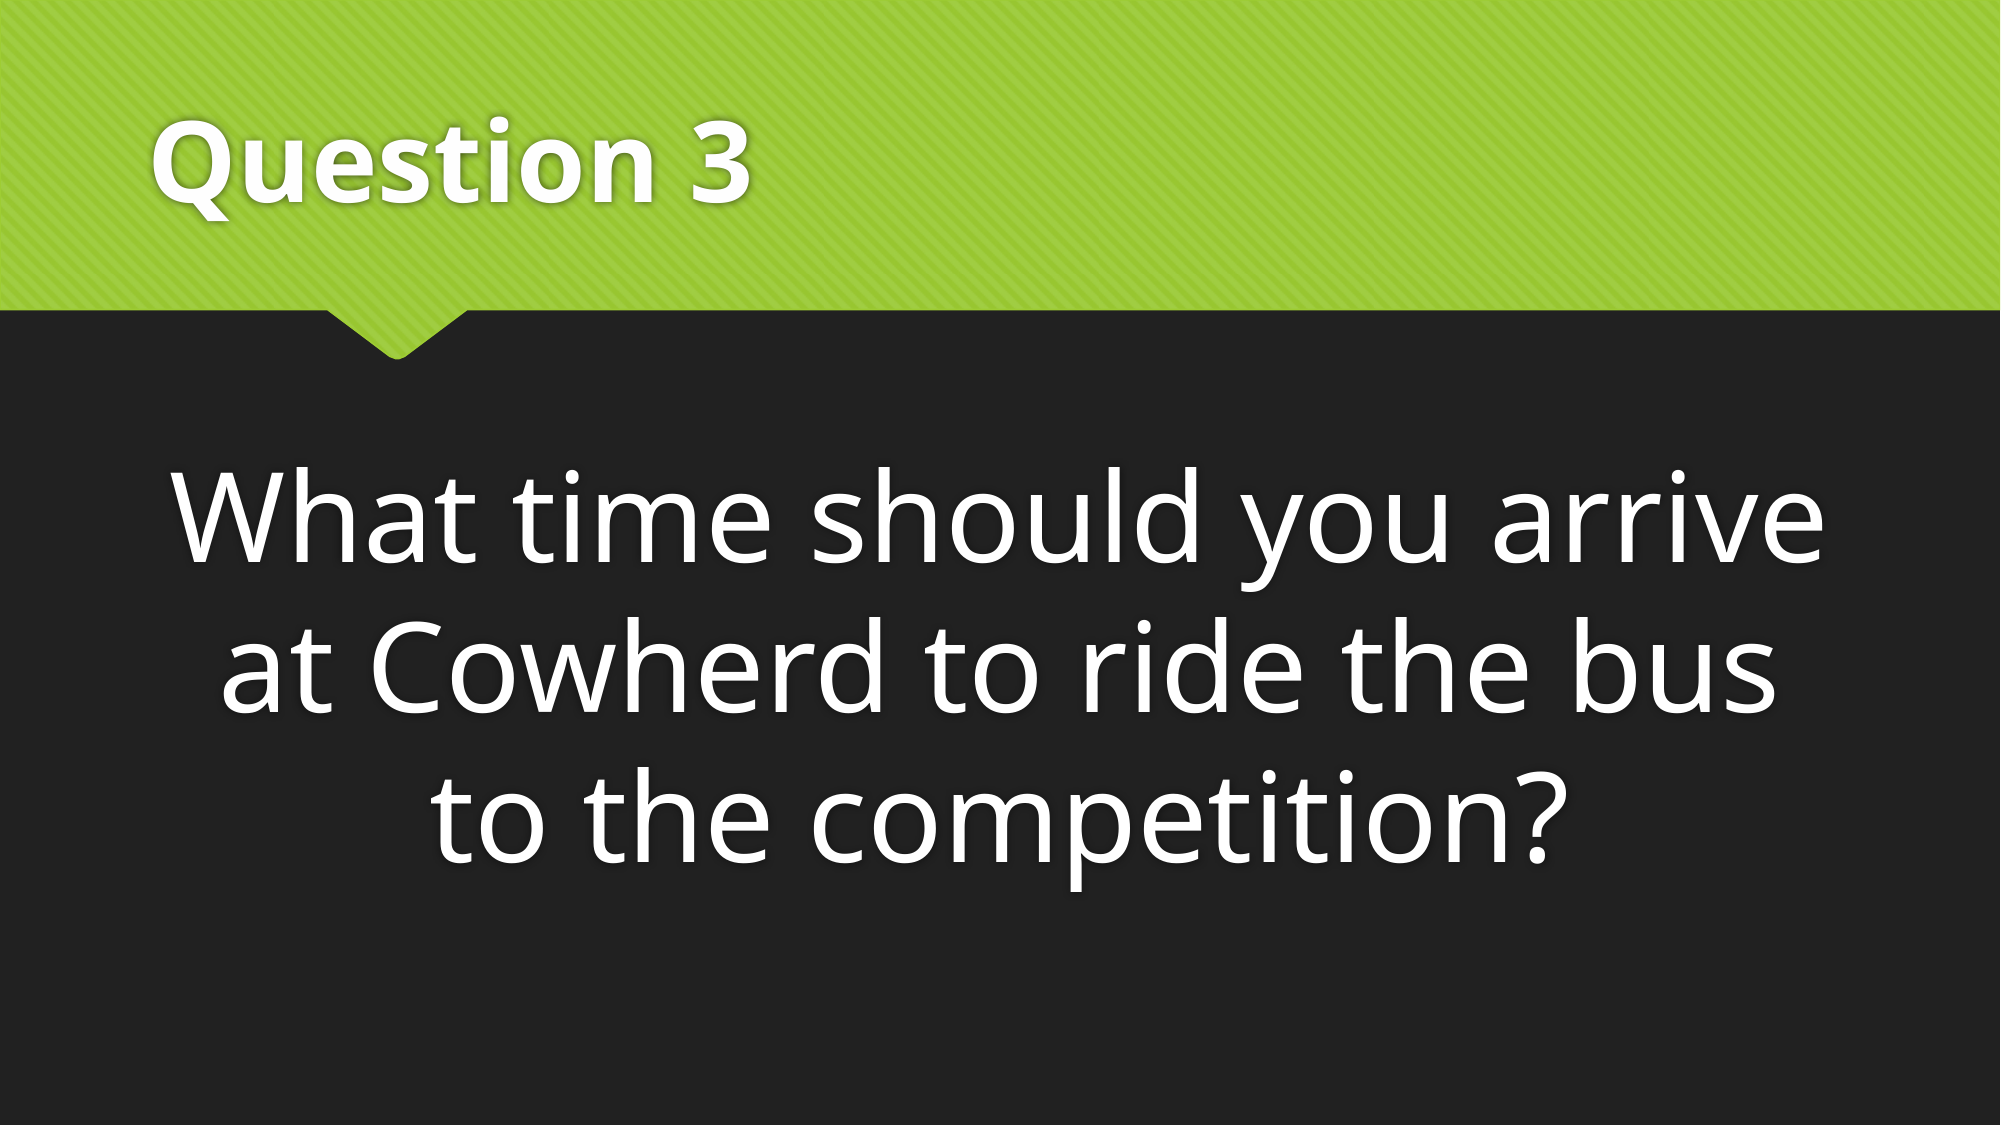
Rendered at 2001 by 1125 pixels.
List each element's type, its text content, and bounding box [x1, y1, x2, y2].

list What time should you arrive at Cowherd to ride the bus to the competition? [134, 364, 1866, 962]
title Question 3 [132, 73, 1868, 233]
